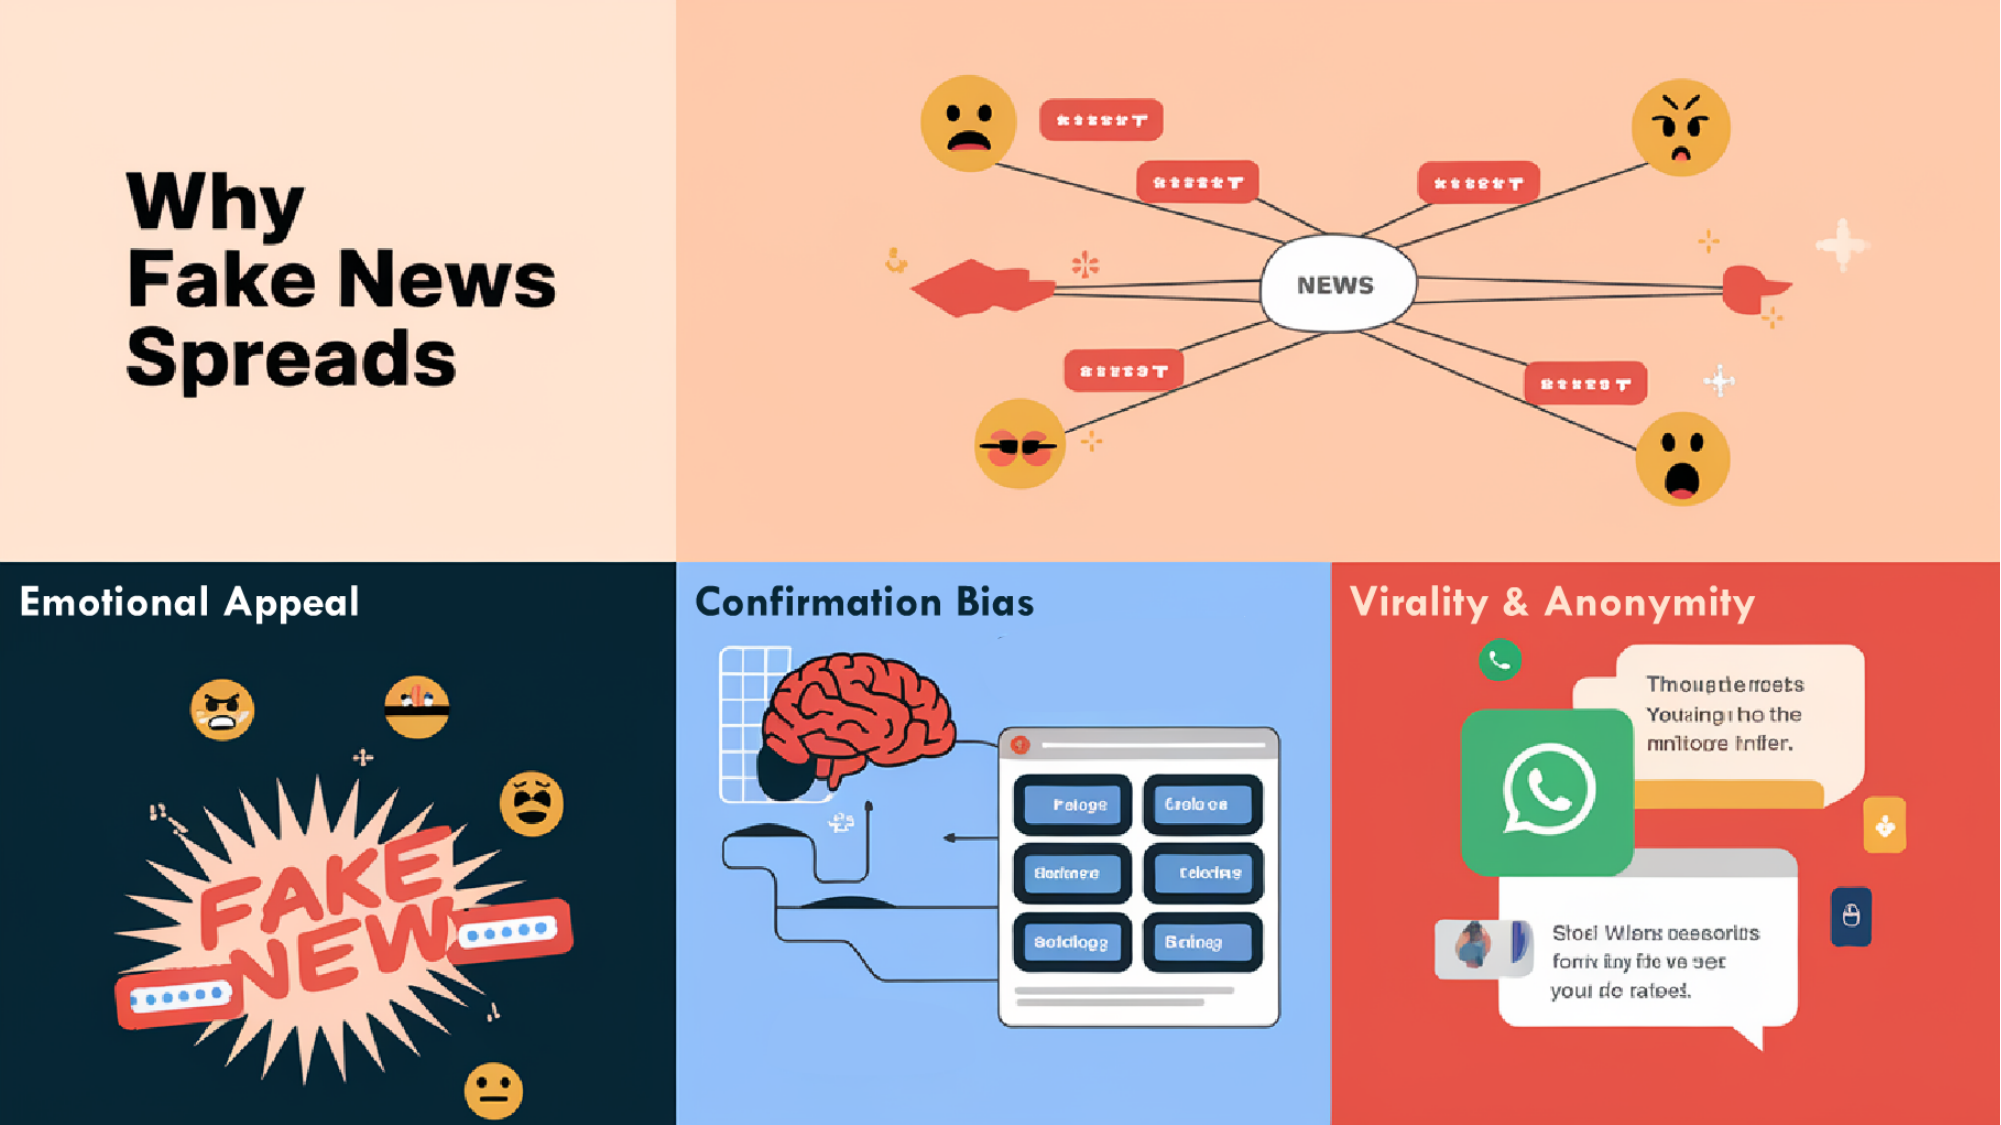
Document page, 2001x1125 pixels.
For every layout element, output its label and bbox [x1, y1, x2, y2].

list [0, 0, 2000, 1125]
